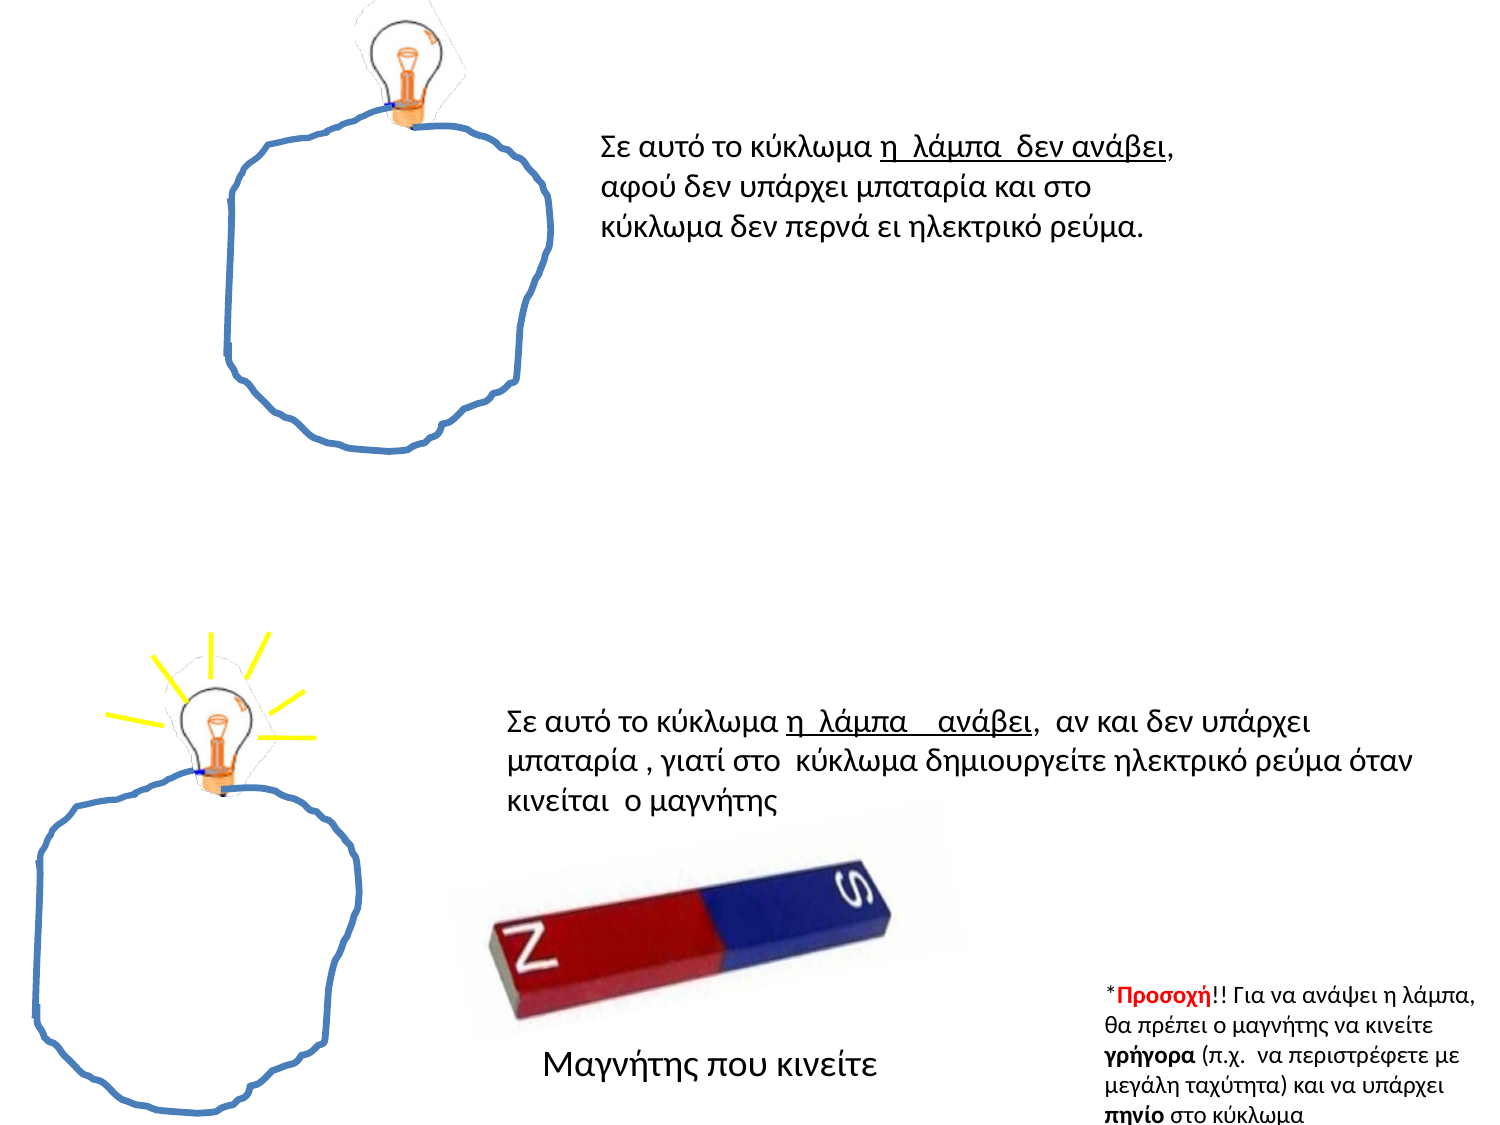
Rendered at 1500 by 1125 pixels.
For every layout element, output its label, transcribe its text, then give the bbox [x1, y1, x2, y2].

text_box [39, 783, 158, 870]
text_box Σε αυτό το κύκλωμα η λάμπα ανάβει, αν και δεν υπάρχει μπαταρία , γιατί στο κύκλωμα δημιουργείτε ηλεκτρικό ρεύμα όταν κινείται ο μαγνήτης [492, 691, 1442, 826]
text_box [105, 714, 165, 727]
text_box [269, 690, 305, 715]
text_box [34, 859, 41, 1019]
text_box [146, 661, 194, 697]
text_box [234, 643, 282, 668]
text_box [227, 131, 552, 453]
text_box [36, 793, 360, 1115]
picture [354, 0, 468, 130]
picture [163, 655, 277, 798]
text_box [225, 197, 233, 357]
text_box Σε αυτό το κύκλωμα η λάμπα δεν ανάβει, αφού δεν υπάρχει μπαταρία και στο κύκλωμα δεν περνά ει ηλεκτρικό ρεύμα. [585, 117, 1207, 252]
text_box Μαγνήτης που κινείτε [527, 1031, 973, 1091]
text_box [231, 121, 351, 208]
text_box *Προσοχή!! Για να ανάψει η λάμπα, θα πρέπει ο μαγνήτης να κινείτε γρήγορα (π.χ. να περιστρέφετε με μεγάλη ταχύτητα) και να υπάρχει πηνίο στο κύκλωμα [1089, 970, 1500, 1125]
picture [447, 826, 967, 1042]
